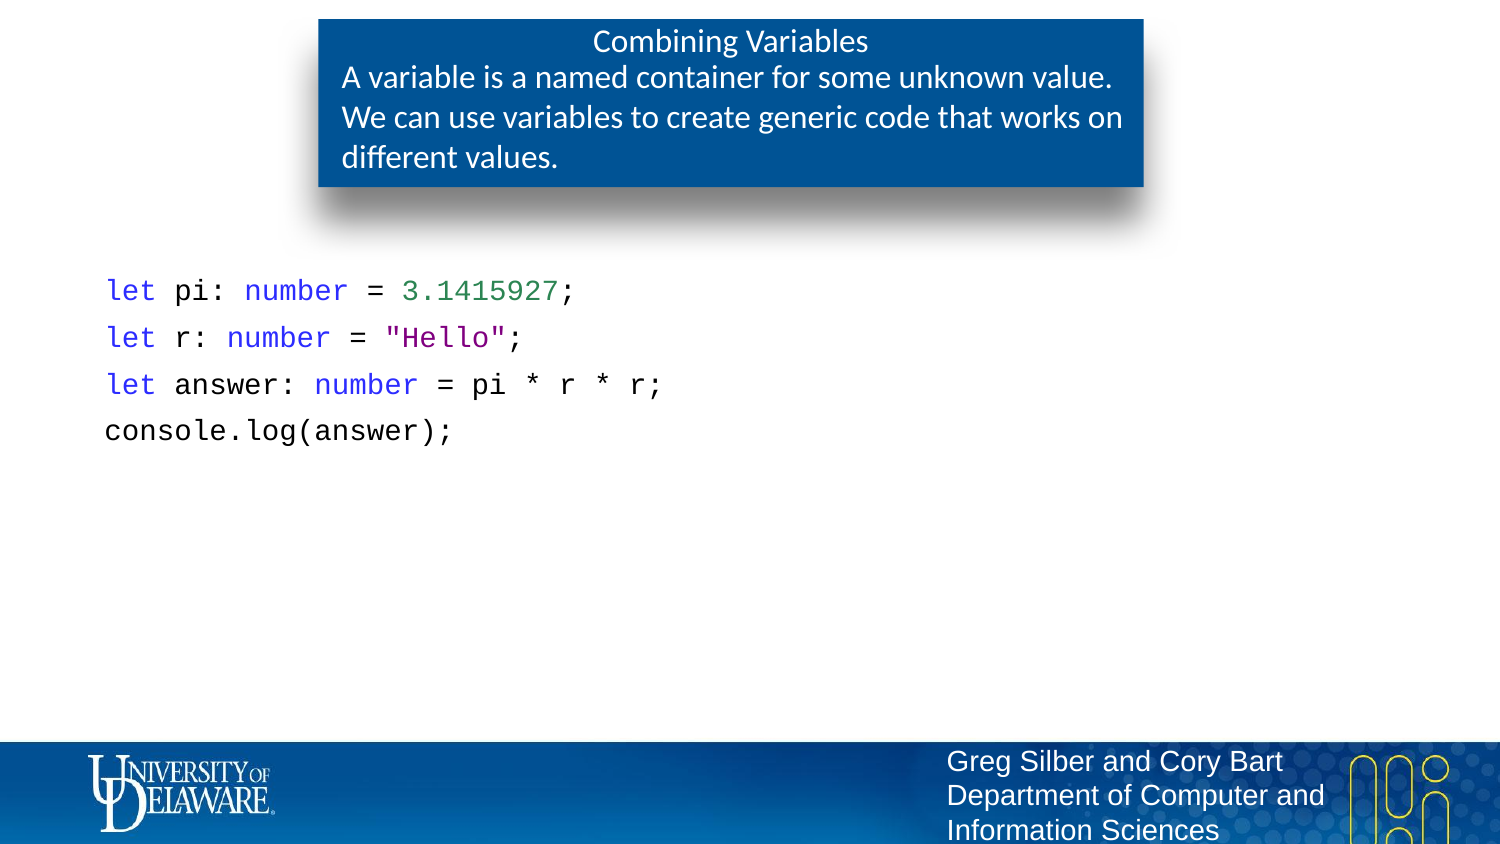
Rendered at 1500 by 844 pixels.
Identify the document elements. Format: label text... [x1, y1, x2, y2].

list let pi: number = 3.1415927; let r: number = "Hello"; let answer: number = pi * r * r; console.log(answer); [89, 212, 1411, 735]
title Combining Variables [318, 19, 1144, 55]
picture [0, 0, 1500, 844]
list A variable is a named container for some unknown value. We can use variables to create generic code that works on different values. [318, 55, 1146, 186]
